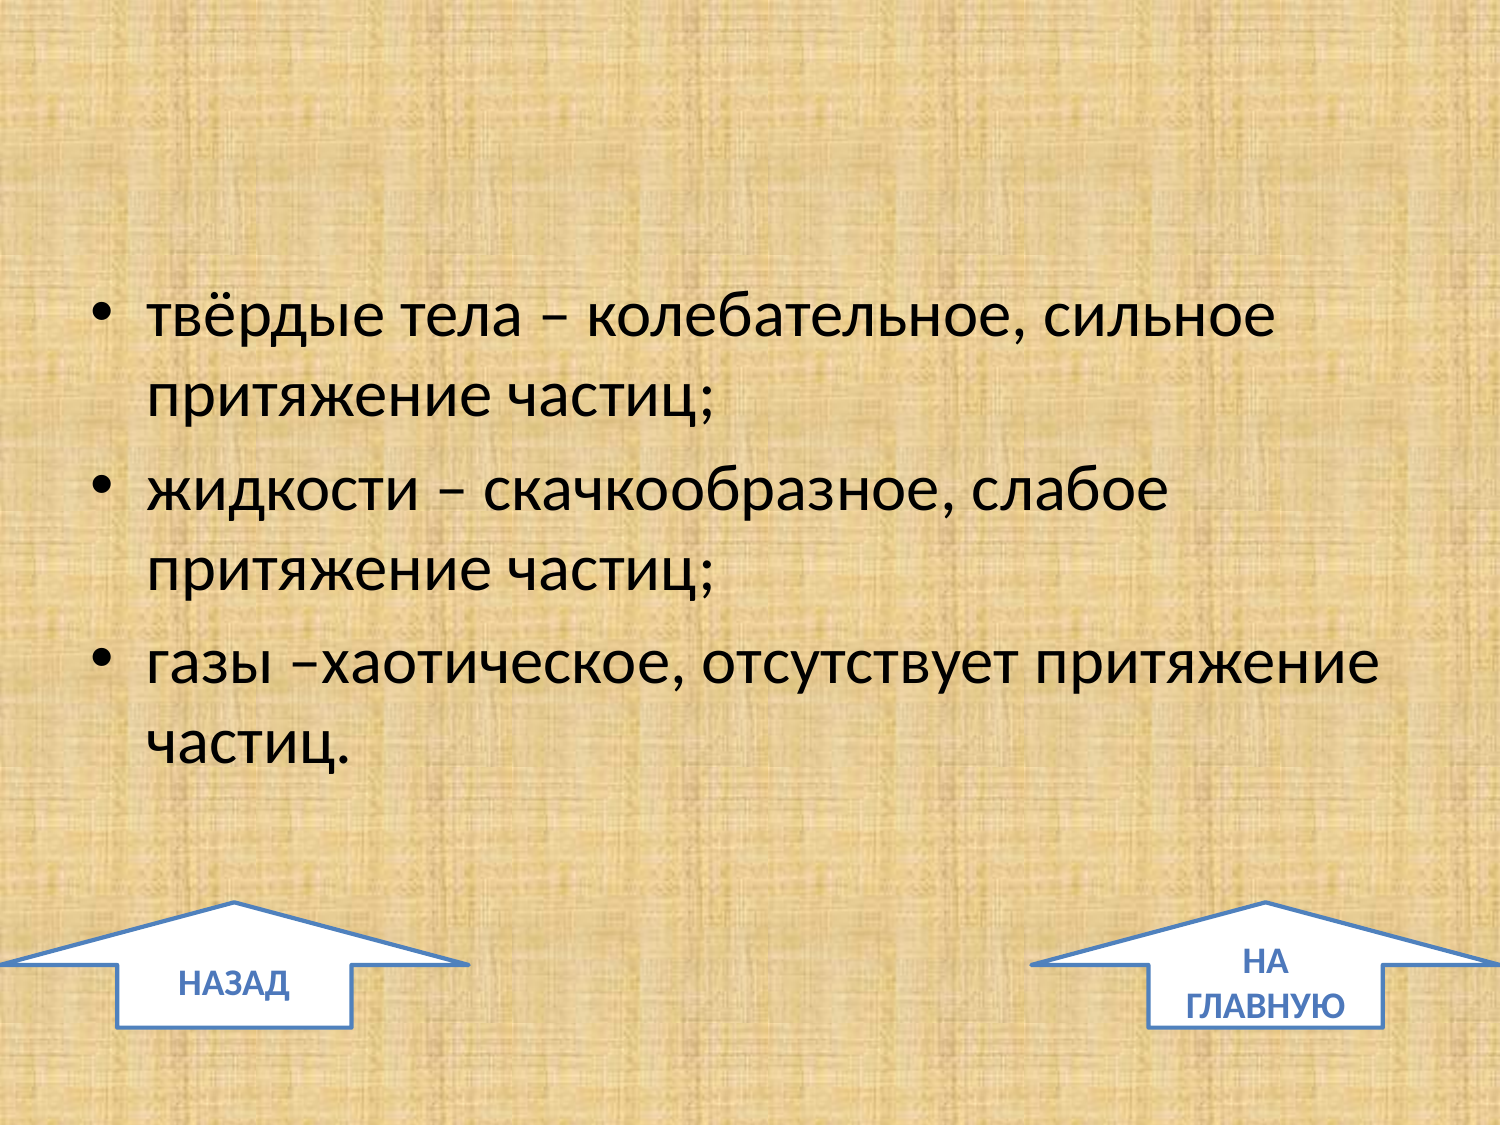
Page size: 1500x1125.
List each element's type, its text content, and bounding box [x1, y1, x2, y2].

picture [0, 0, 1500, 1125]
text_box назад [0, 900, 471, 1030]
list твёрдые тела – колебательное, сильное притяжение частиц; жидкости – скачкообразное, слабое притяжение частиц; газы –хаотическое, отсутствует притяжение частиц. [75, 262, 1425, 821]
text_box На главную [1029, 900, 1500, 1030]
